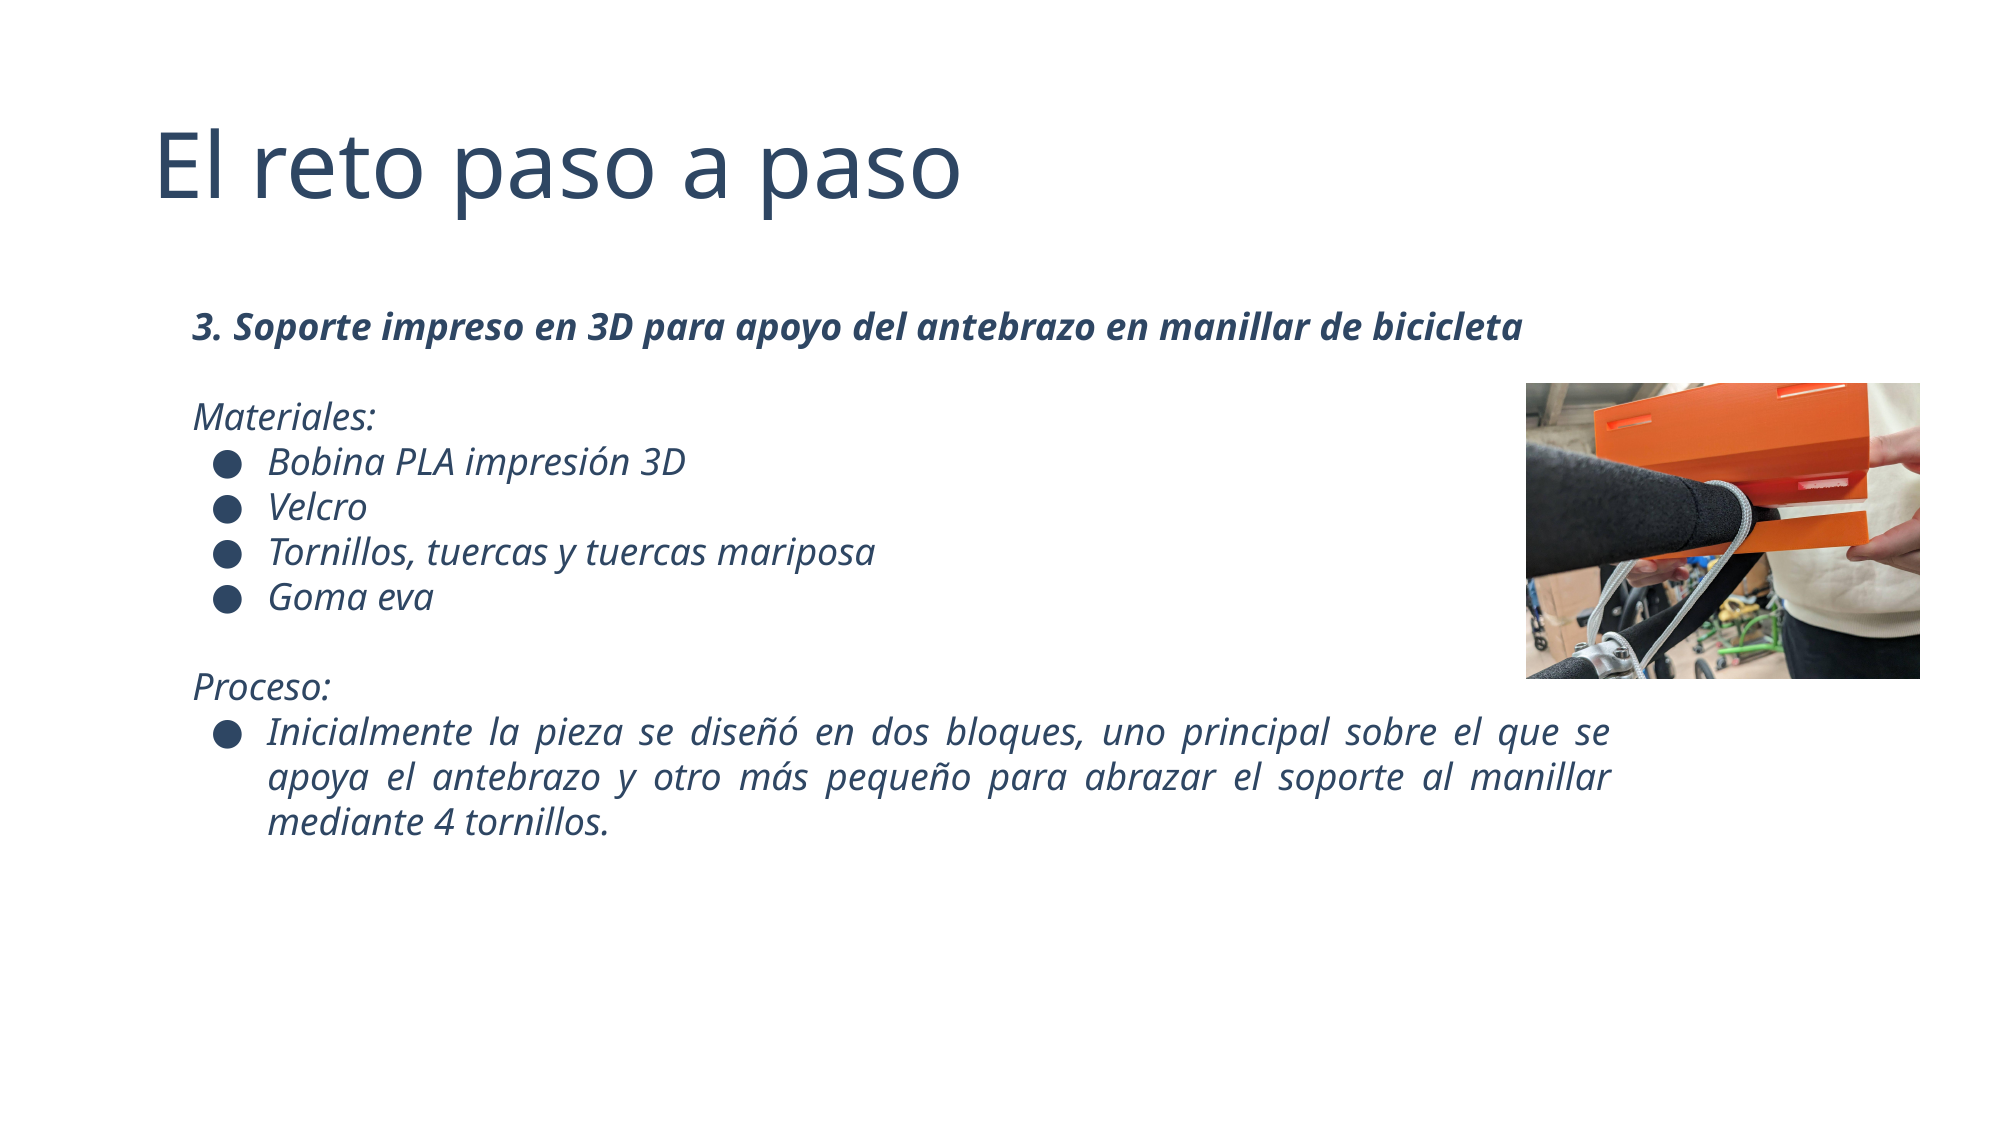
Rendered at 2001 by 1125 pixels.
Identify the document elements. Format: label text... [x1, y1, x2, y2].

title El reto paso a paso [137, 59, 1863, 278]
text_box 3. Soporte impreso en 3D para apoyo del antebrazo en manillar de bicicleta Materiales: Bobina PLA impresión 3D Velcro Tornillos, tuercas y tuercas mariposa Goma eva Proceso: Inicialmente la pieza se diseñó en dos bloques, uno principal sobre el que se apoya el antebrazo y otro más pequeño para abrazar el soporte al manillar mediante 4 tornillos. [177, 281, 1627, 851]
picture [1526, 383, 1920, 679]
